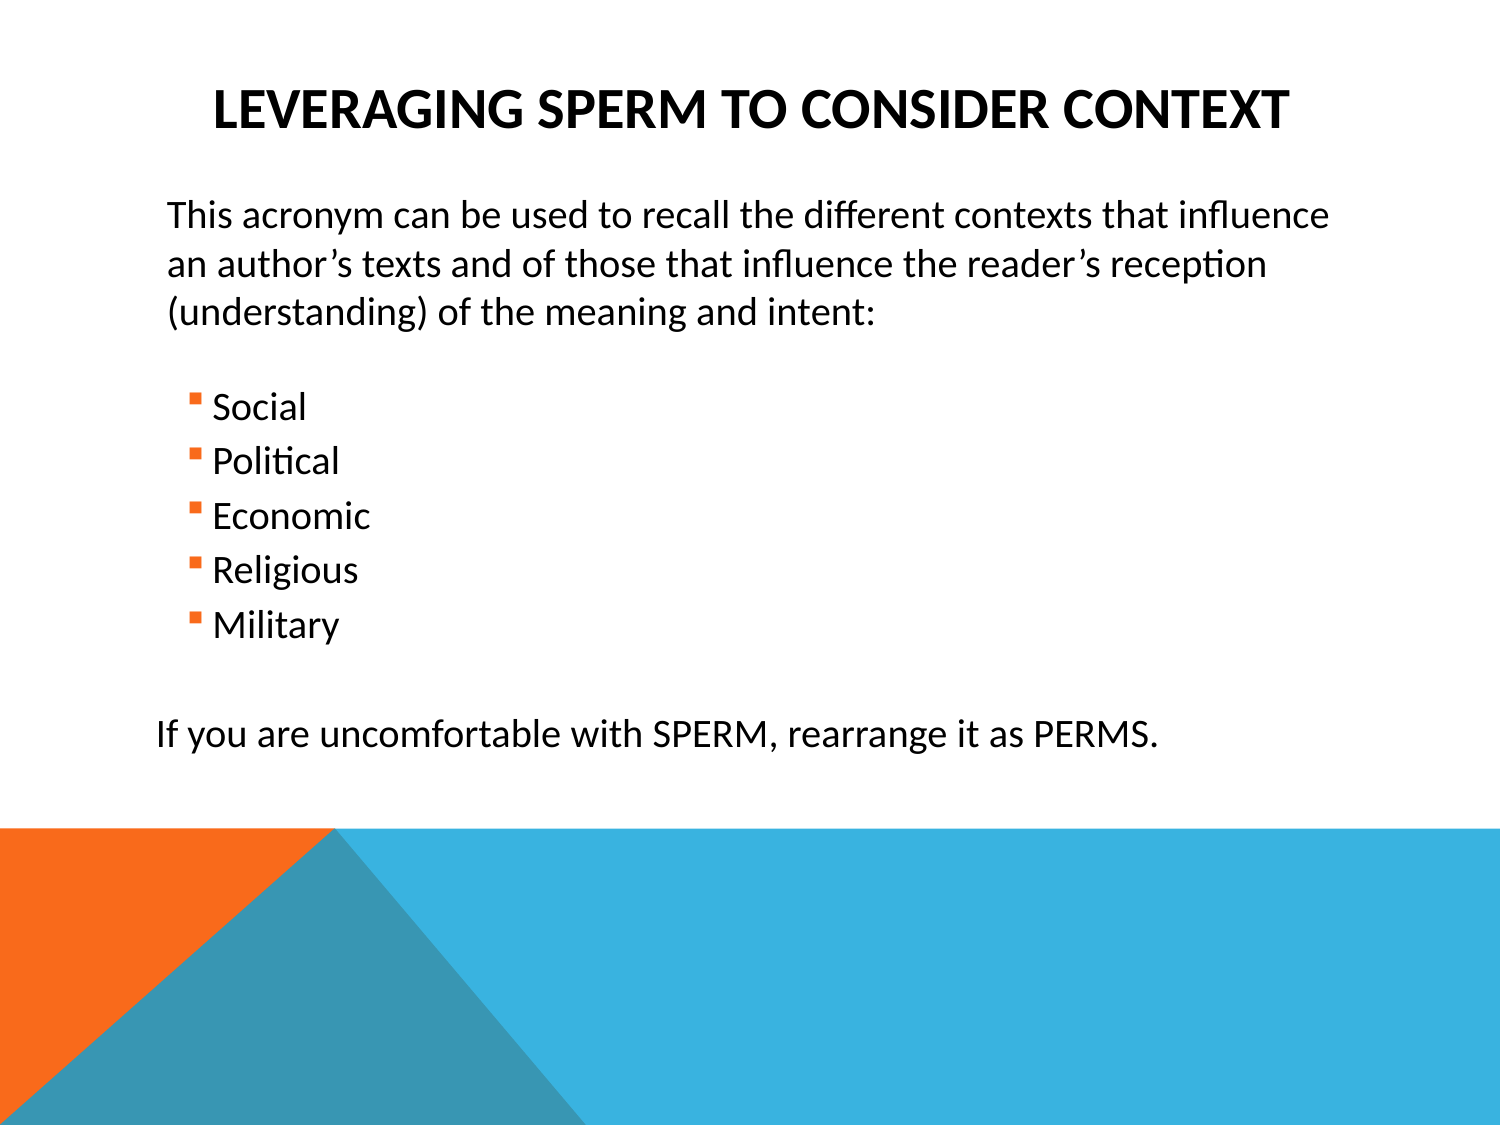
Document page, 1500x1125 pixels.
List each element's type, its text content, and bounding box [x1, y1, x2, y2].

title Leveraging SPERM to CONSIDER CONTEXT [135, 60, 1369, 150]
list This acronym can be used to recall the different contexts that influence an author’s texts and of those that influence the reader’s reception (understanding) of the meaning and intent: Social Political Economic Religious Military If you are uncomfortable with SPERM, rearrange it as PERMS. [97, 180, 1369, 768]
